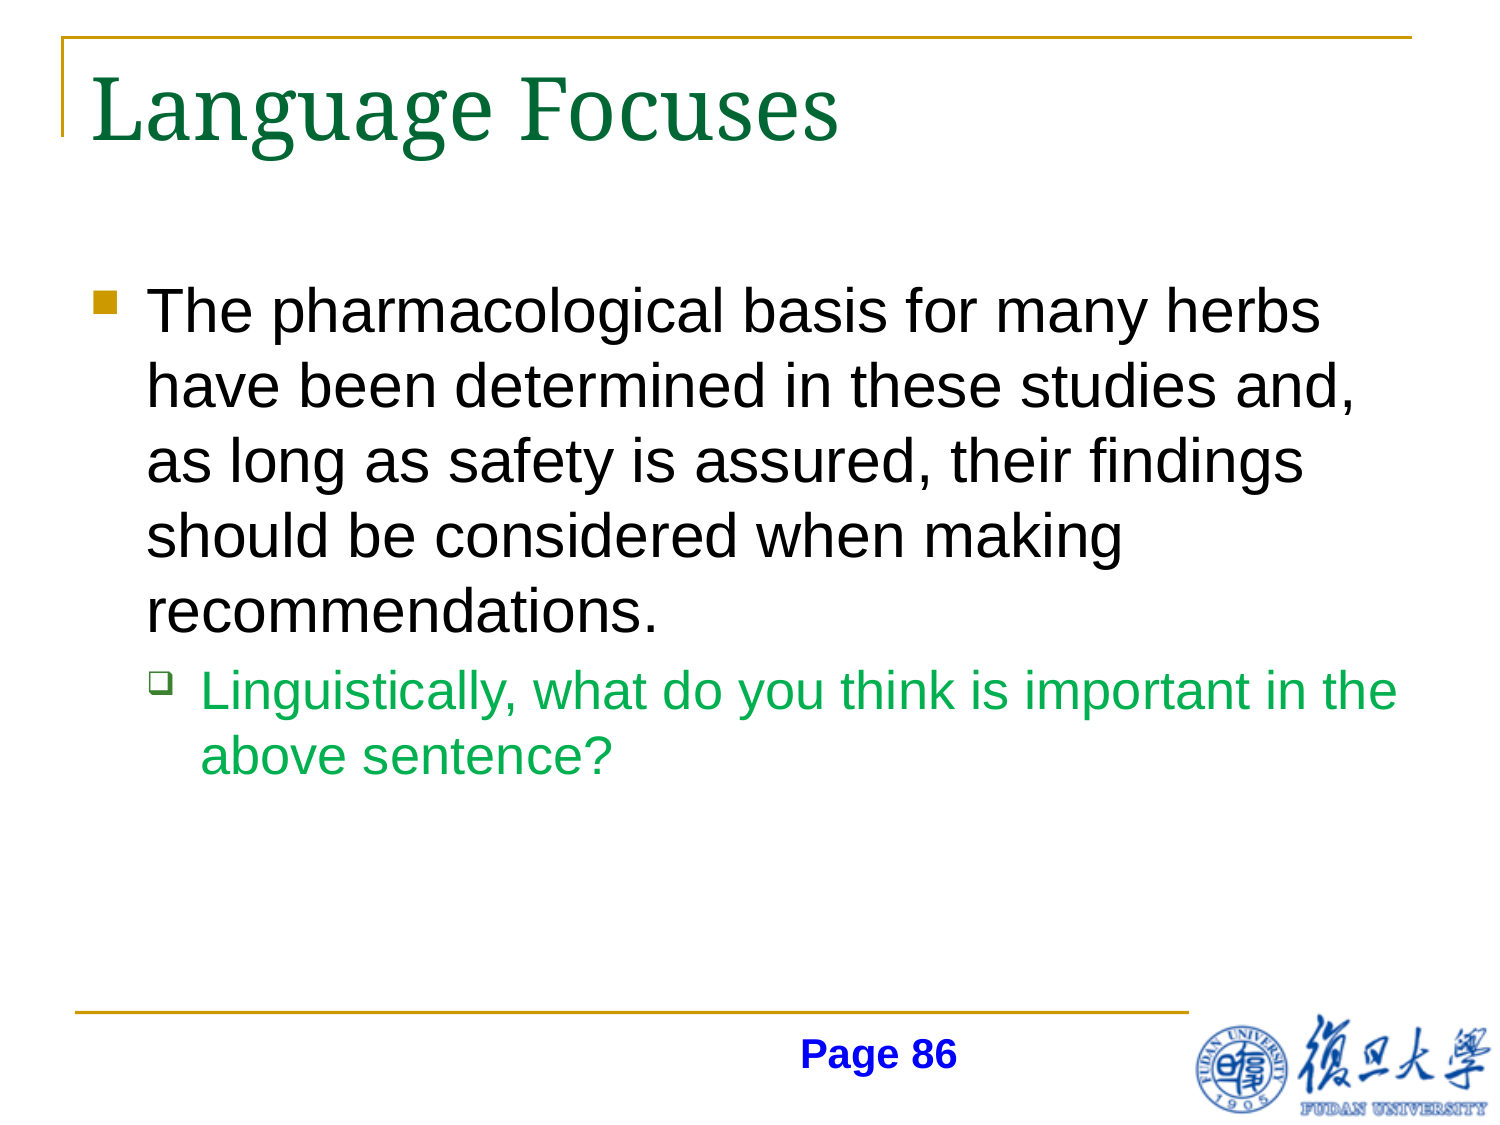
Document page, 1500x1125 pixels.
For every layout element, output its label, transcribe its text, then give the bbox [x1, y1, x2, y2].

picture [1188, 995, 1500, 1125]
list The pharmacological basis for many herbs have been determined in these studies and, as long as safety is assured, their findings should be considered when making recommendations. Linguistically, what do you think is important in the above sentence? [74, 262, 1426, 1006]
title Language Focuses [74, 45, 1426, 233]
text_box Page 86 [785, 1019, 1067, 1085]
